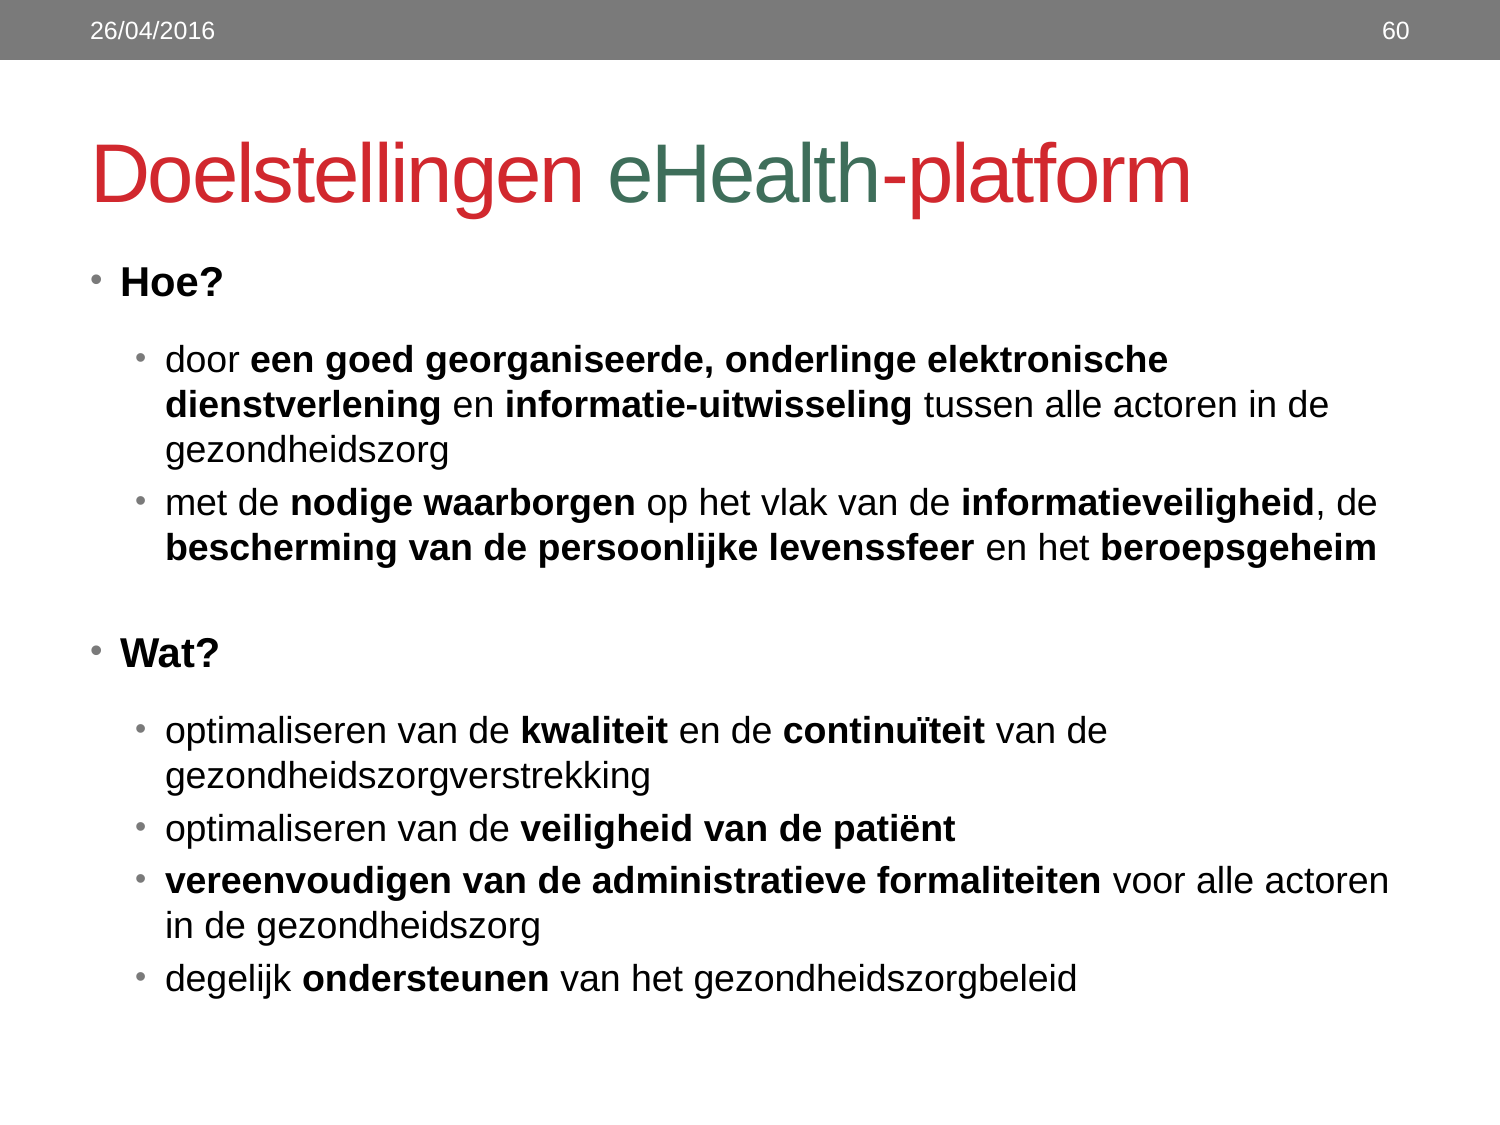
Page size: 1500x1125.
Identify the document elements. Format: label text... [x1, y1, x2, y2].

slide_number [75, 3, 550, 57]
list Hoe? door een goed georganiseerde, onderlinge elektronische dienstverlening en informatie-uitwisseling tussen alle actoren in de gezondheidszorg met de nodige waarborgen op het vlak van de informatieveiligheid, de bescherming van de persoonlijke levenssfeer en het beroepsgeheim Wat? optimaliseren van de kwaliteit en de continuïteit van de gezondheidszorgverstrekking optimaliseren van de veiligheid van de patiënt vereenvoudigen van de administratieve formaliteiten voor alle actoren in de gezondheidszorg degelijk ondersteunen van het gezondheidszorgbeleid [75, 218, 1432, 1094]
title Doelstellingen eHealth-platform [75, 87, 1425, 250]
slide_number 60 [1250, 3, 1425, 57]
